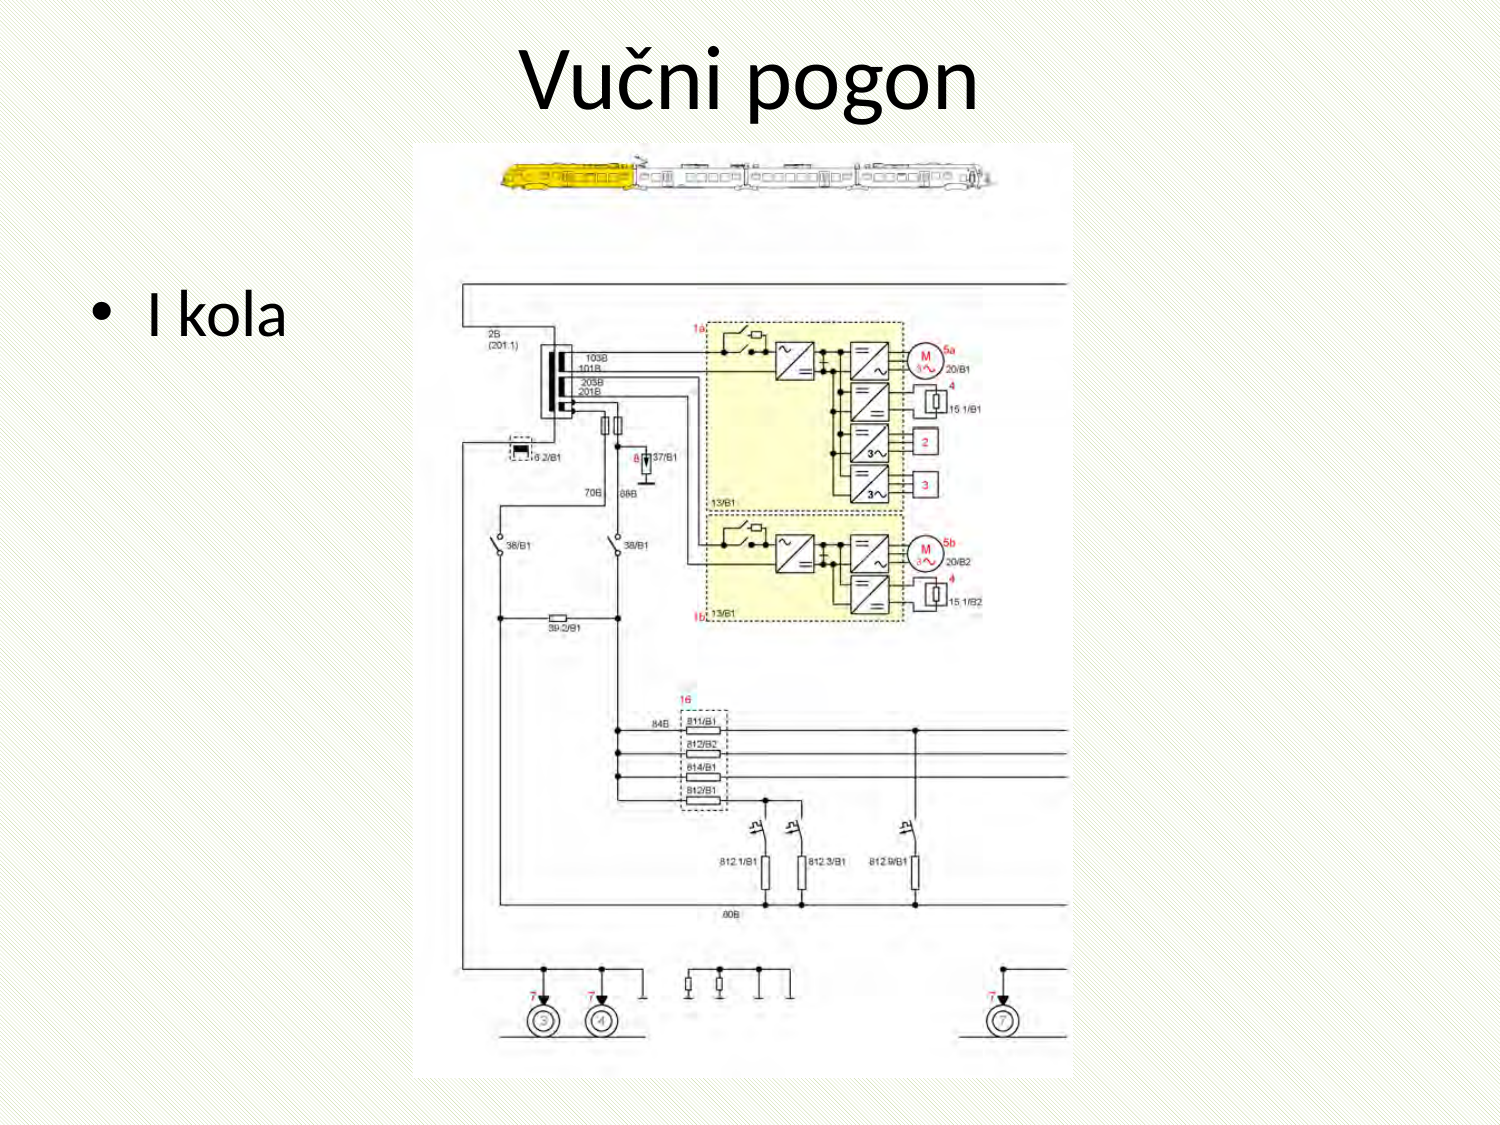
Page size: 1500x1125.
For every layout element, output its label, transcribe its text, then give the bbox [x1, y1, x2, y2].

picture [412, 143, 1074, 1078]
list I kola [75, 262, 407, 1005]
title Vučni pogon [75, 0, 1425, 145]
list I kola [1078, 262, 1425, 1005]
